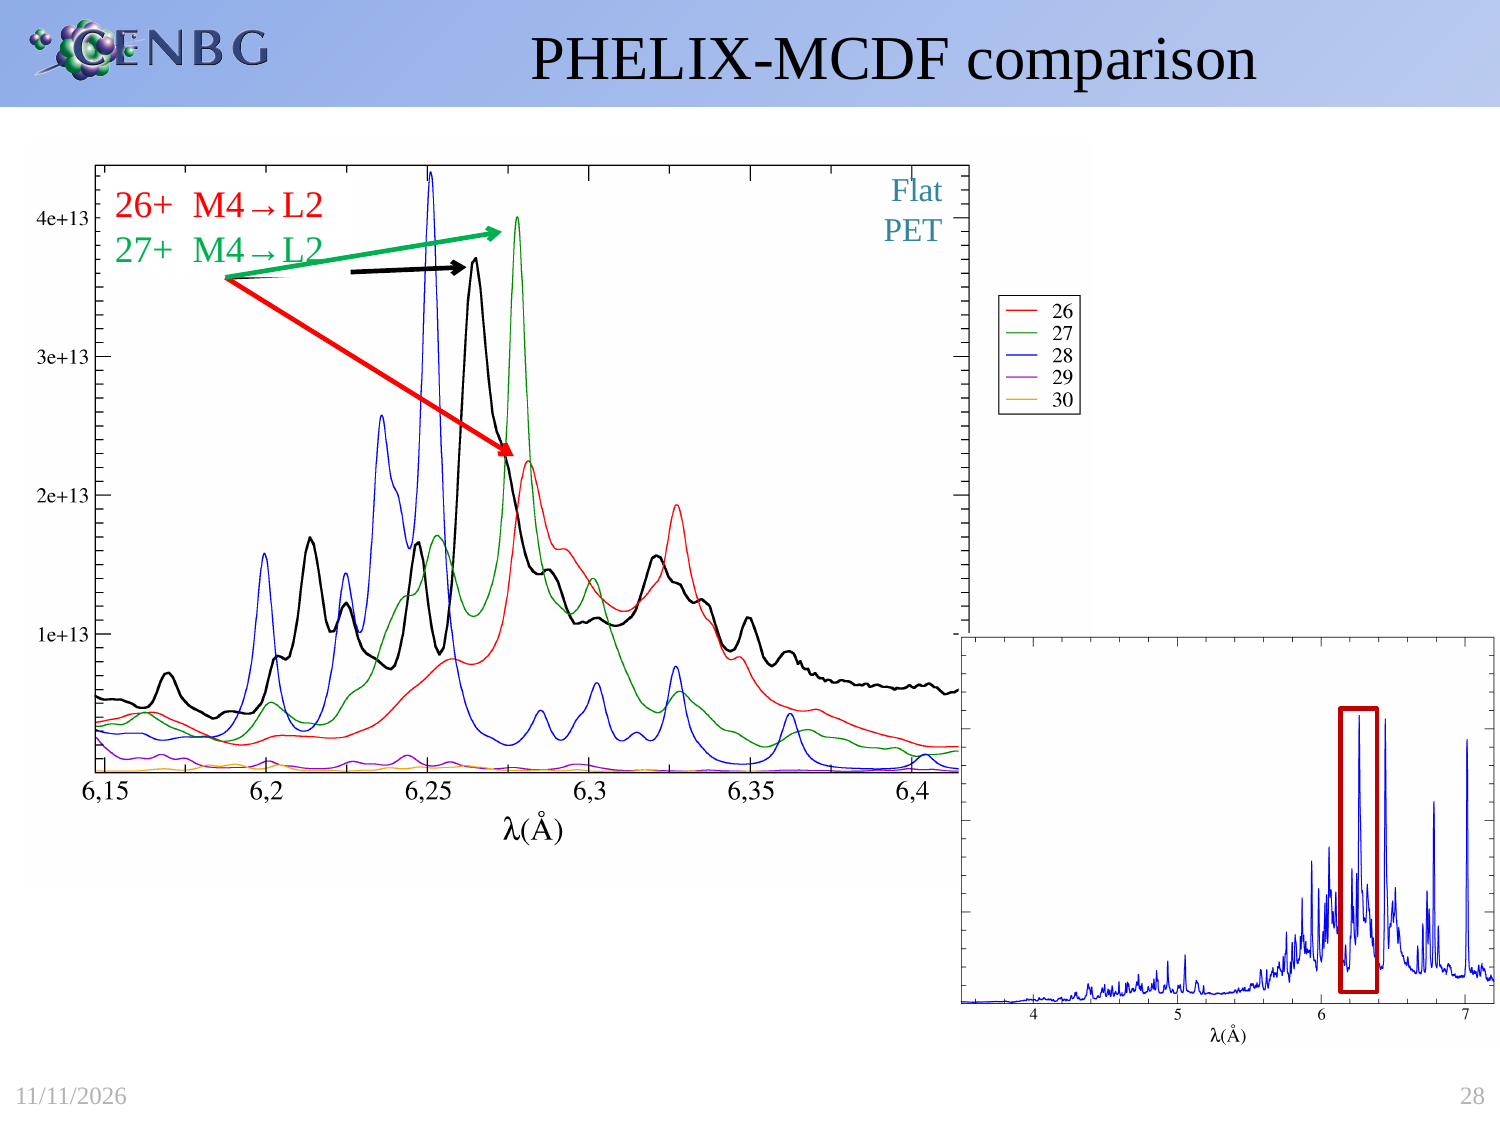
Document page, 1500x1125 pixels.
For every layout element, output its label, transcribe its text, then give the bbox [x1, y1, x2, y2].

slide_number 28 [1149, 1065, 1500, 1125]
picture [29, 136, 1500, 1049]
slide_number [0, 1065, 350, 1125]
title PHELIX-MCDF comparison [289, 1, 1500, 108]
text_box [225, 231, 503, 279]
picture [0, 0, 302, 104]
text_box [225, 278, 514, 457]
